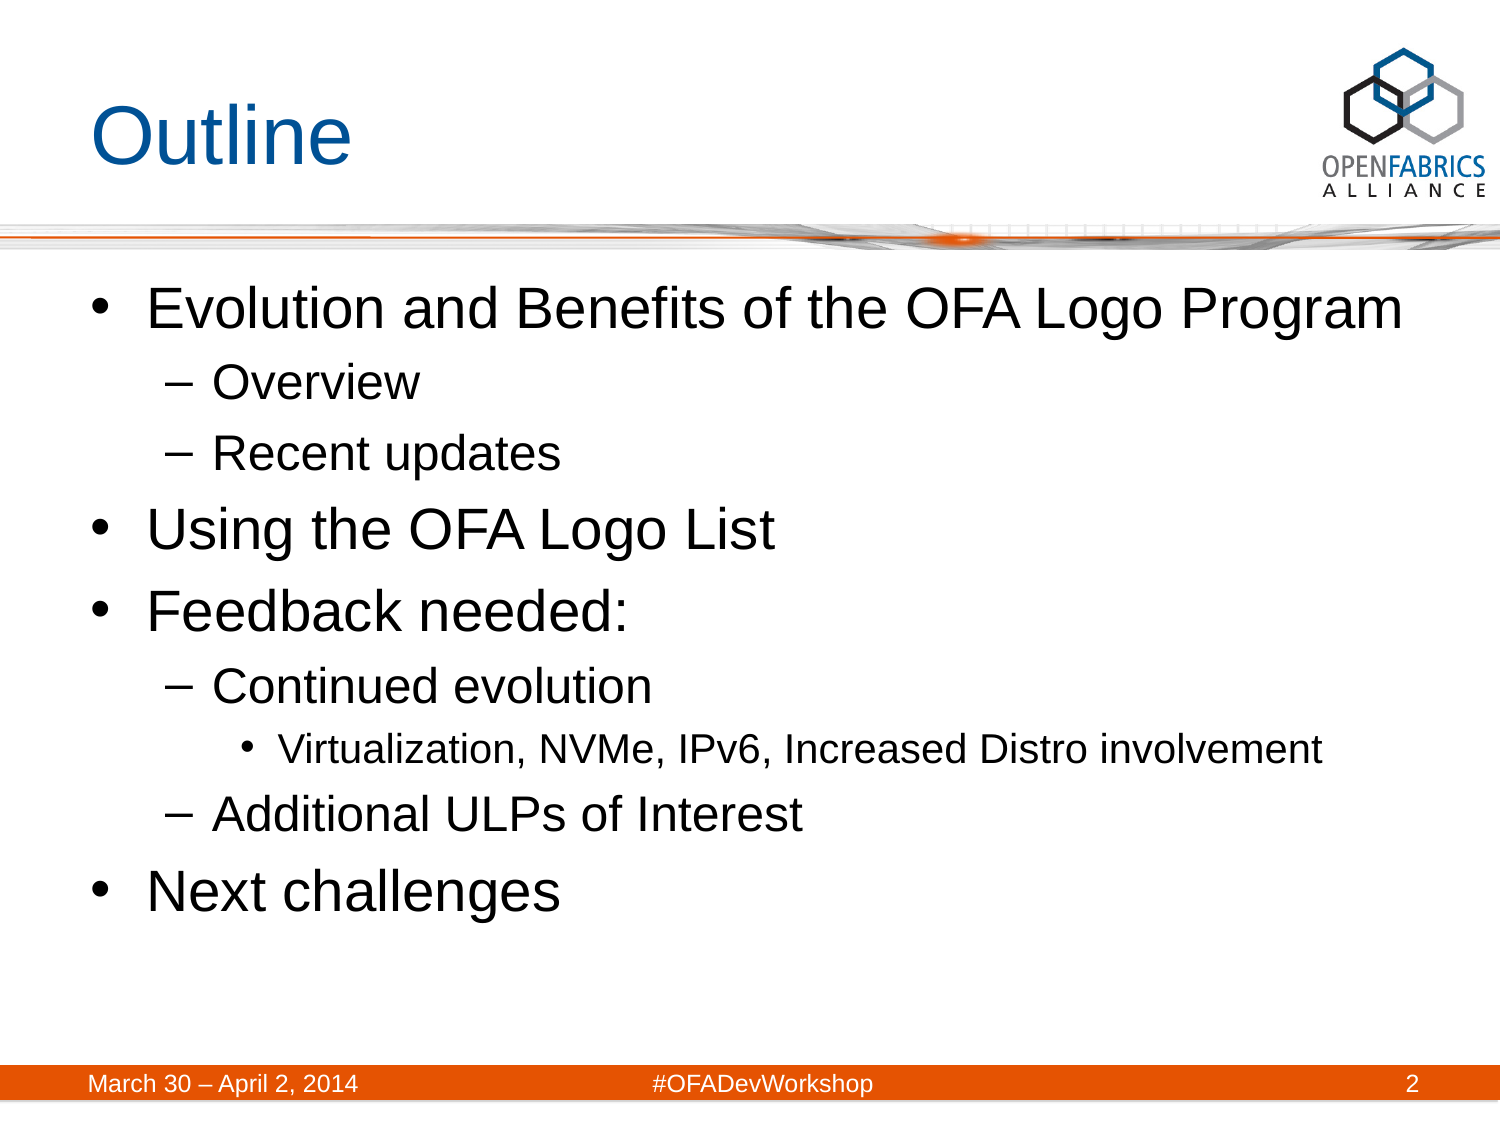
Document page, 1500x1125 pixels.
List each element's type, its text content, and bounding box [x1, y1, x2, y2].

footer March 30 – April 2, 2014 #OFADevWorkshop [72, 1065, 1256, 1100]
picture [0, 239, 1500, 250]
picture [1312, 37, 1494, 219]
title Outline [75, 37, 1300, 225]
picture [0, 224, 1500, 236]
slide_number 2 [1256, 1065, 1435, 1100]
list Evolution and Benefits of the OFA Logo Program Overview Recent updates Using the OFA Logo List Feedback needed: Continued evolution Virtualization, NVMe, IPv6, Increased Distro involvement Additional ULPs of Interest Next challenges [75, 262, 1425, 1025]
